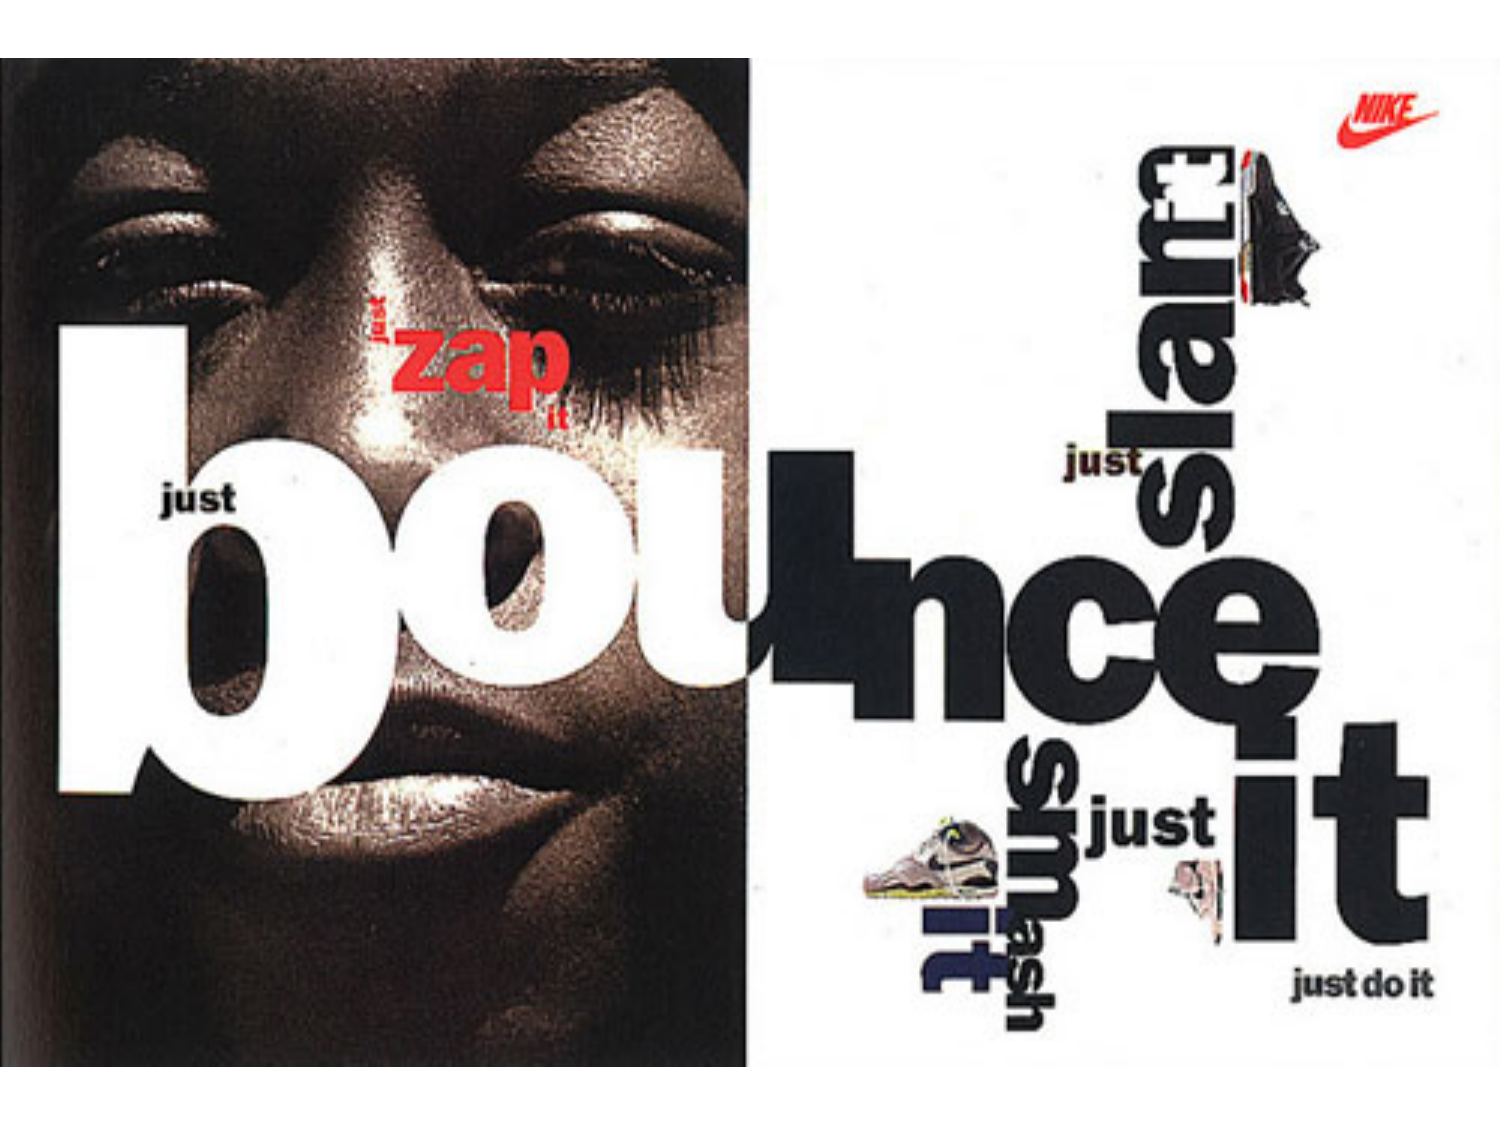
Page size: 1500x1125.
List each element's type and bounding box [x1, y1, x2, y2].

picture [0, 58, 1500, 1067]
